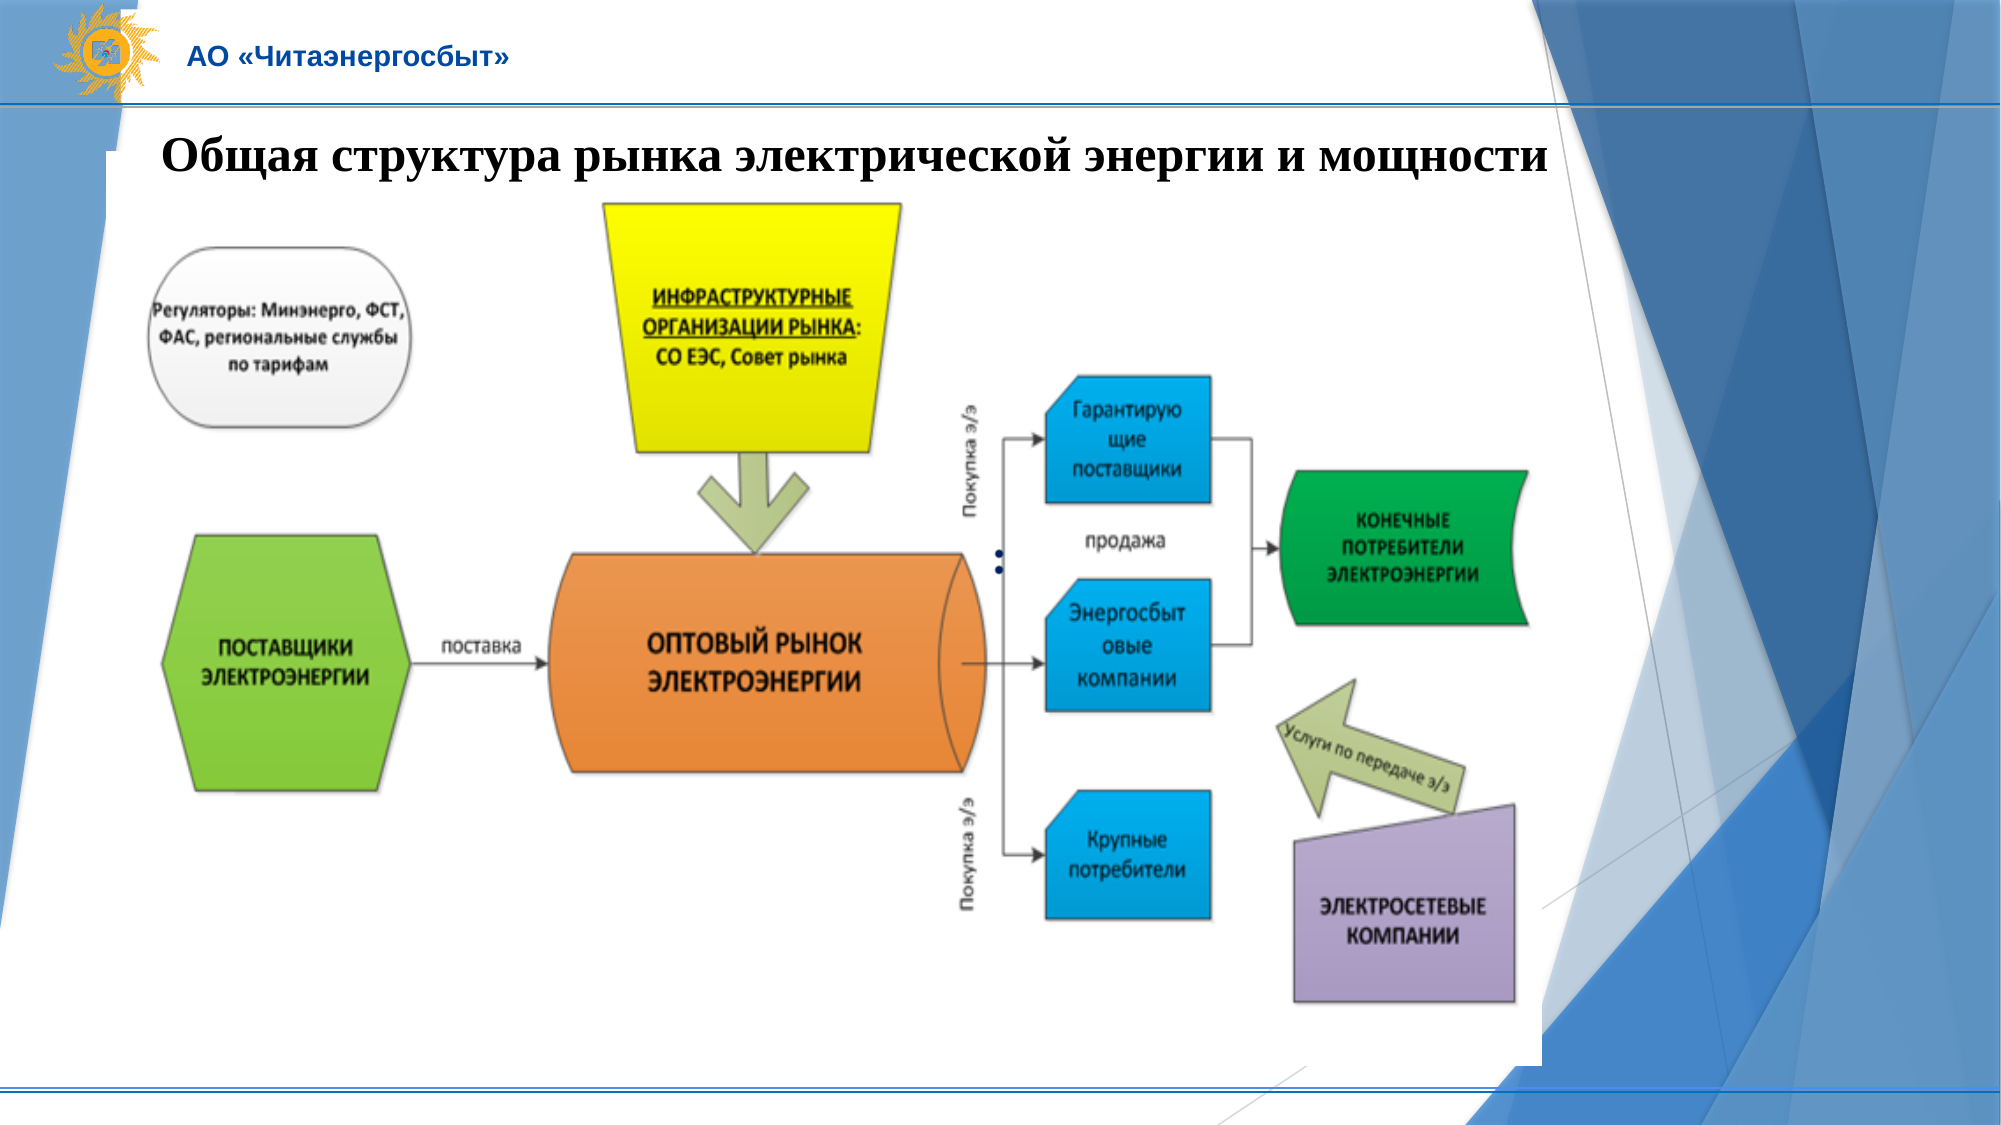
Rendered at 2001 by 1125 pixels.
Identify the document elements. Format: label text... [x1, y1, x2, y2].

picture [52, 2, 161, 103]
text_box Общая структура рынка электрической энергии и мощности [145, 119, 1732, 189]
text_box АО «Читаэнергосбыт» [166, 9, 1131, 103]
picture [106, 151, 1805, 1067]
